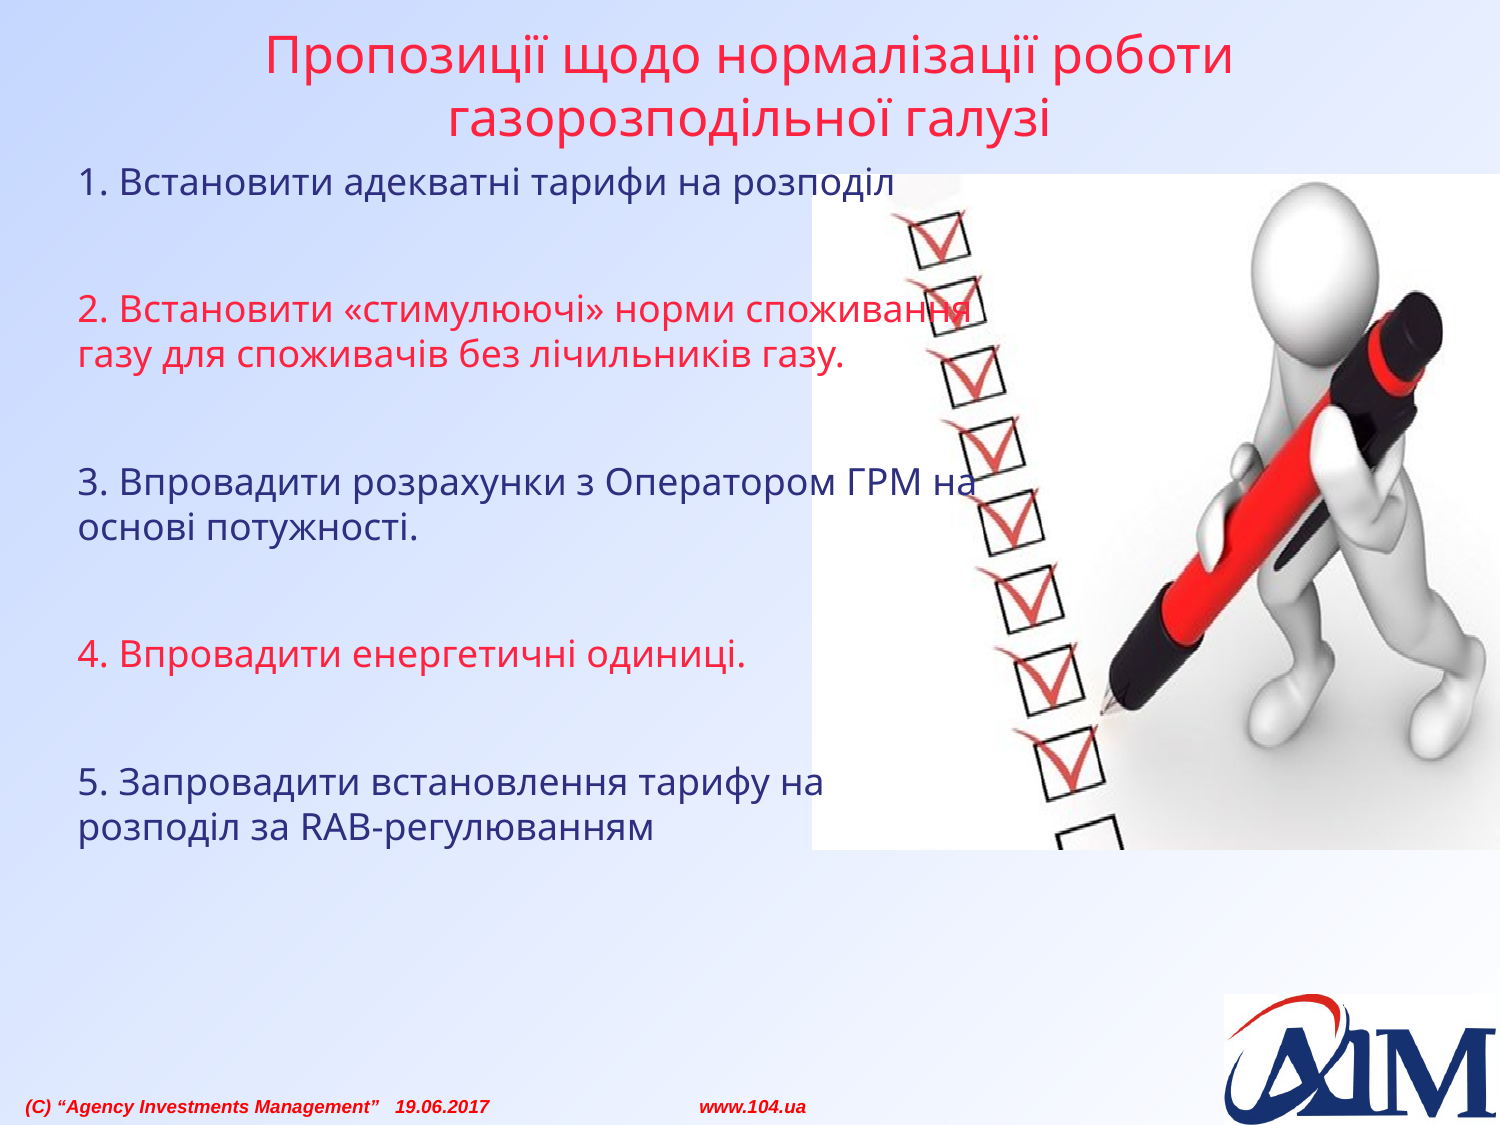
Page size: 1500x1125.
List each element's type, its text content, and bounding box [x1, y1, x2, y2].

title Пропозиції щодо нормалізації роботи газорозподільної галузі [74, 37, 1426, 132]
list 1. Встановити адекватні тарифи на розподіл 2. Встановити «стимулюючі» норми споживання газу для споживачів без лічильників газу. 3. Впровадити розрахунки з Оператором ГРМ на основі потужності. 4. Впровадити енергетичні одиниці. 5. Запровадити встановлення тарифу на розподіл за RAB-регулюванням [62, 149, 1013, 970]
picture [1224, 994, 1496, 1125]
picture [812, 174, 1500, 851]
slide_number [0, 1087, 1201, 1125]
